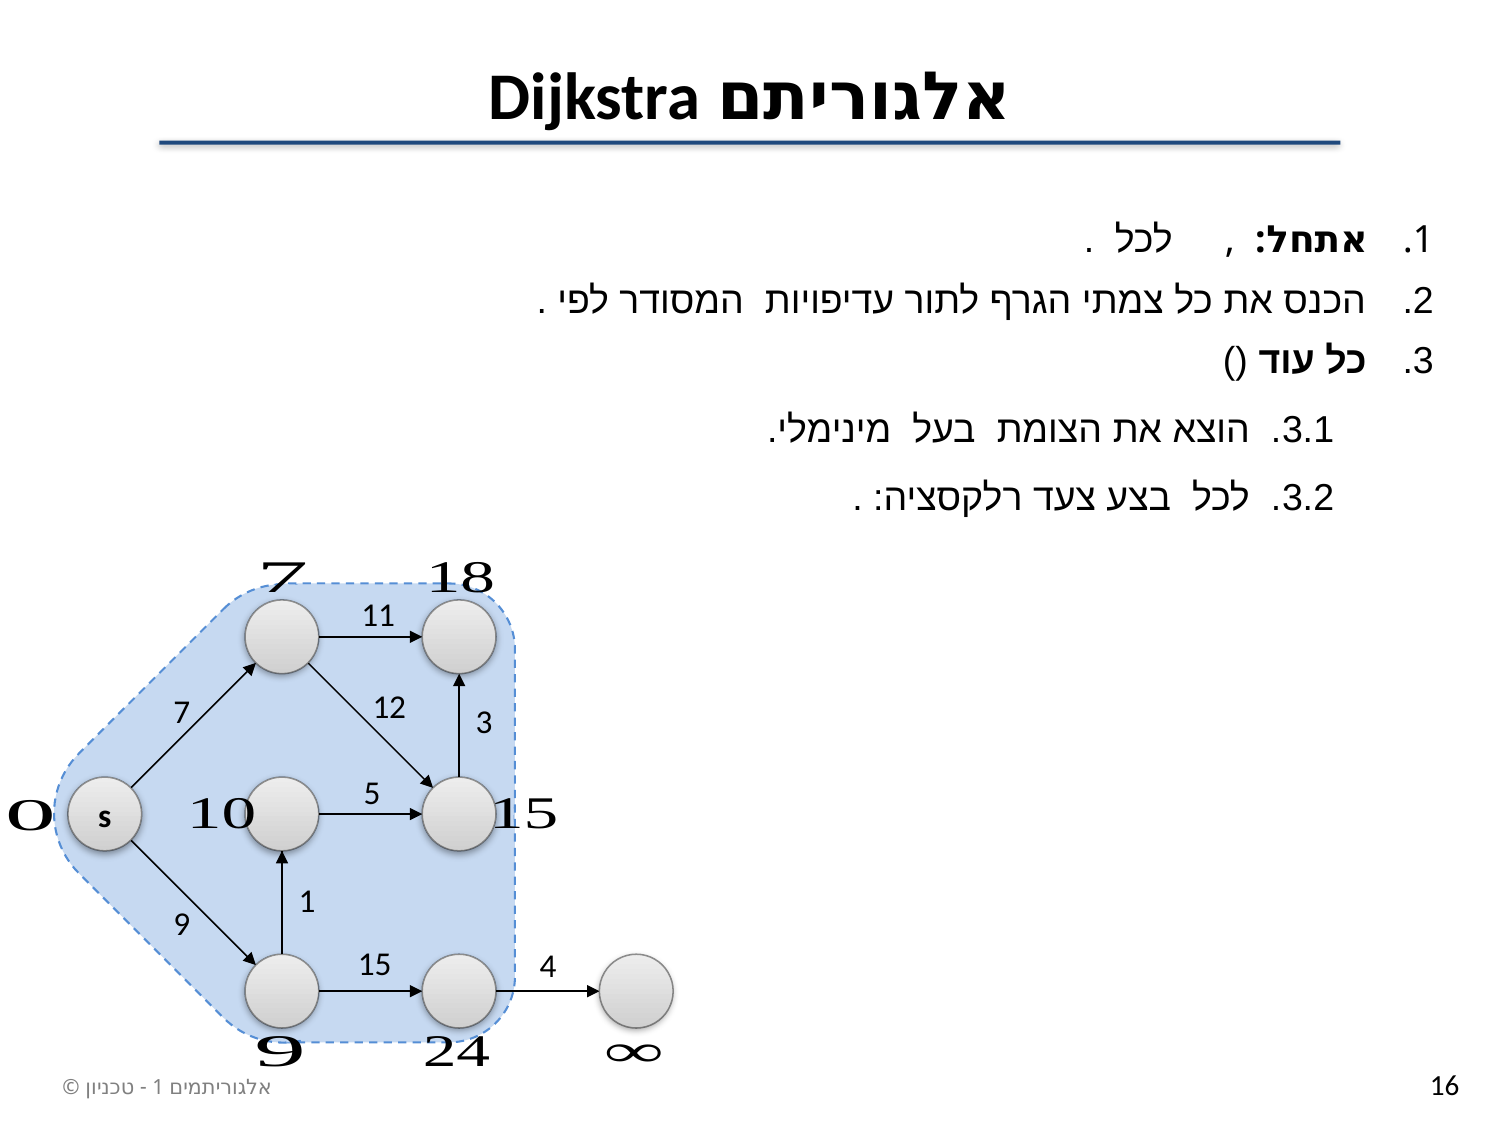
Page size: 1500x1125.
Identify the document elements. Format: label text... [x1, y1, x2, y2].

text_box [67, 585, 674, 1029]
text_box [96, 1037, 516, 1046]
title אלגוריתם Dijkstra [33, 0, 1466, 141]
